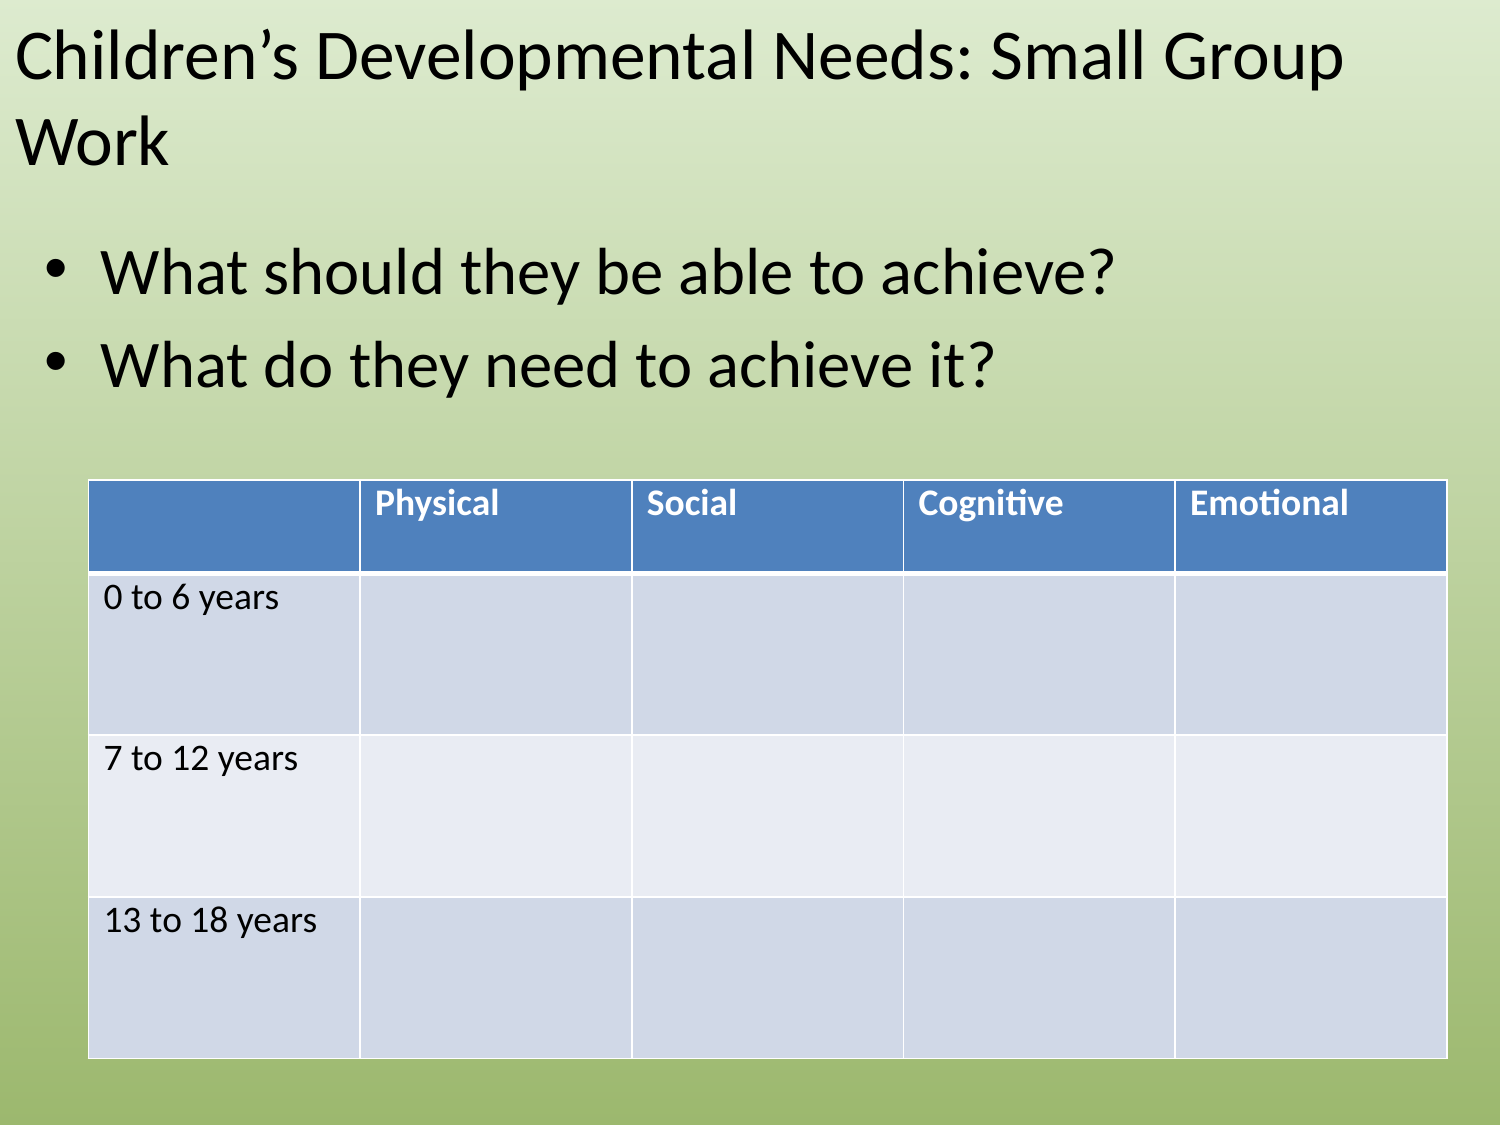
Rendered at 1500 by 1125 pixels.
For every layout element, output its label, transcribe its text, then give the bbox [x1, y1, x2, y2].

table_header Social [633, 481, 903, 571]
table_cell [904, 736, 1174, 896]
table_cell [633, 736, 903, 896]
list What should they be able to achieve? What do they need to achieve it? [29, 219, 1483, 1083]
table_cell [904, 576, 1174, 734]
table_cell [1176, 576, 1446, 734]
table_header Physical [361, 481, 631, 571]
table_header Emotional [1176, 481, 1446, 571]
table_cell 0 to 6 years [89, 576, 359, 734]
table_cell 13 to 18 years [89, 898, 359, 1058]
table_cell [361, 576, 631, 734]
table_cell [361, 736, 631, 896]
table_cell 7 to 12 years [89, 736, 359, 896]
table_cell [1176, 736, 1446, 896]
table_cell [633, 576, 903, 734]
title Children’s Developmental Needs: Small Group Work [0, 0, 1500, 188]
table_cell [904, 898, 1174, 1058]
table_header [89, 481, 359, 571]
table_cell [633, 898, 903, 1058]
table_cell [361, 898, 631, 1058]
table_cell [1176, 898, 1446, 1058]
table_header Cognitive [904, 481, 1174, 571]
